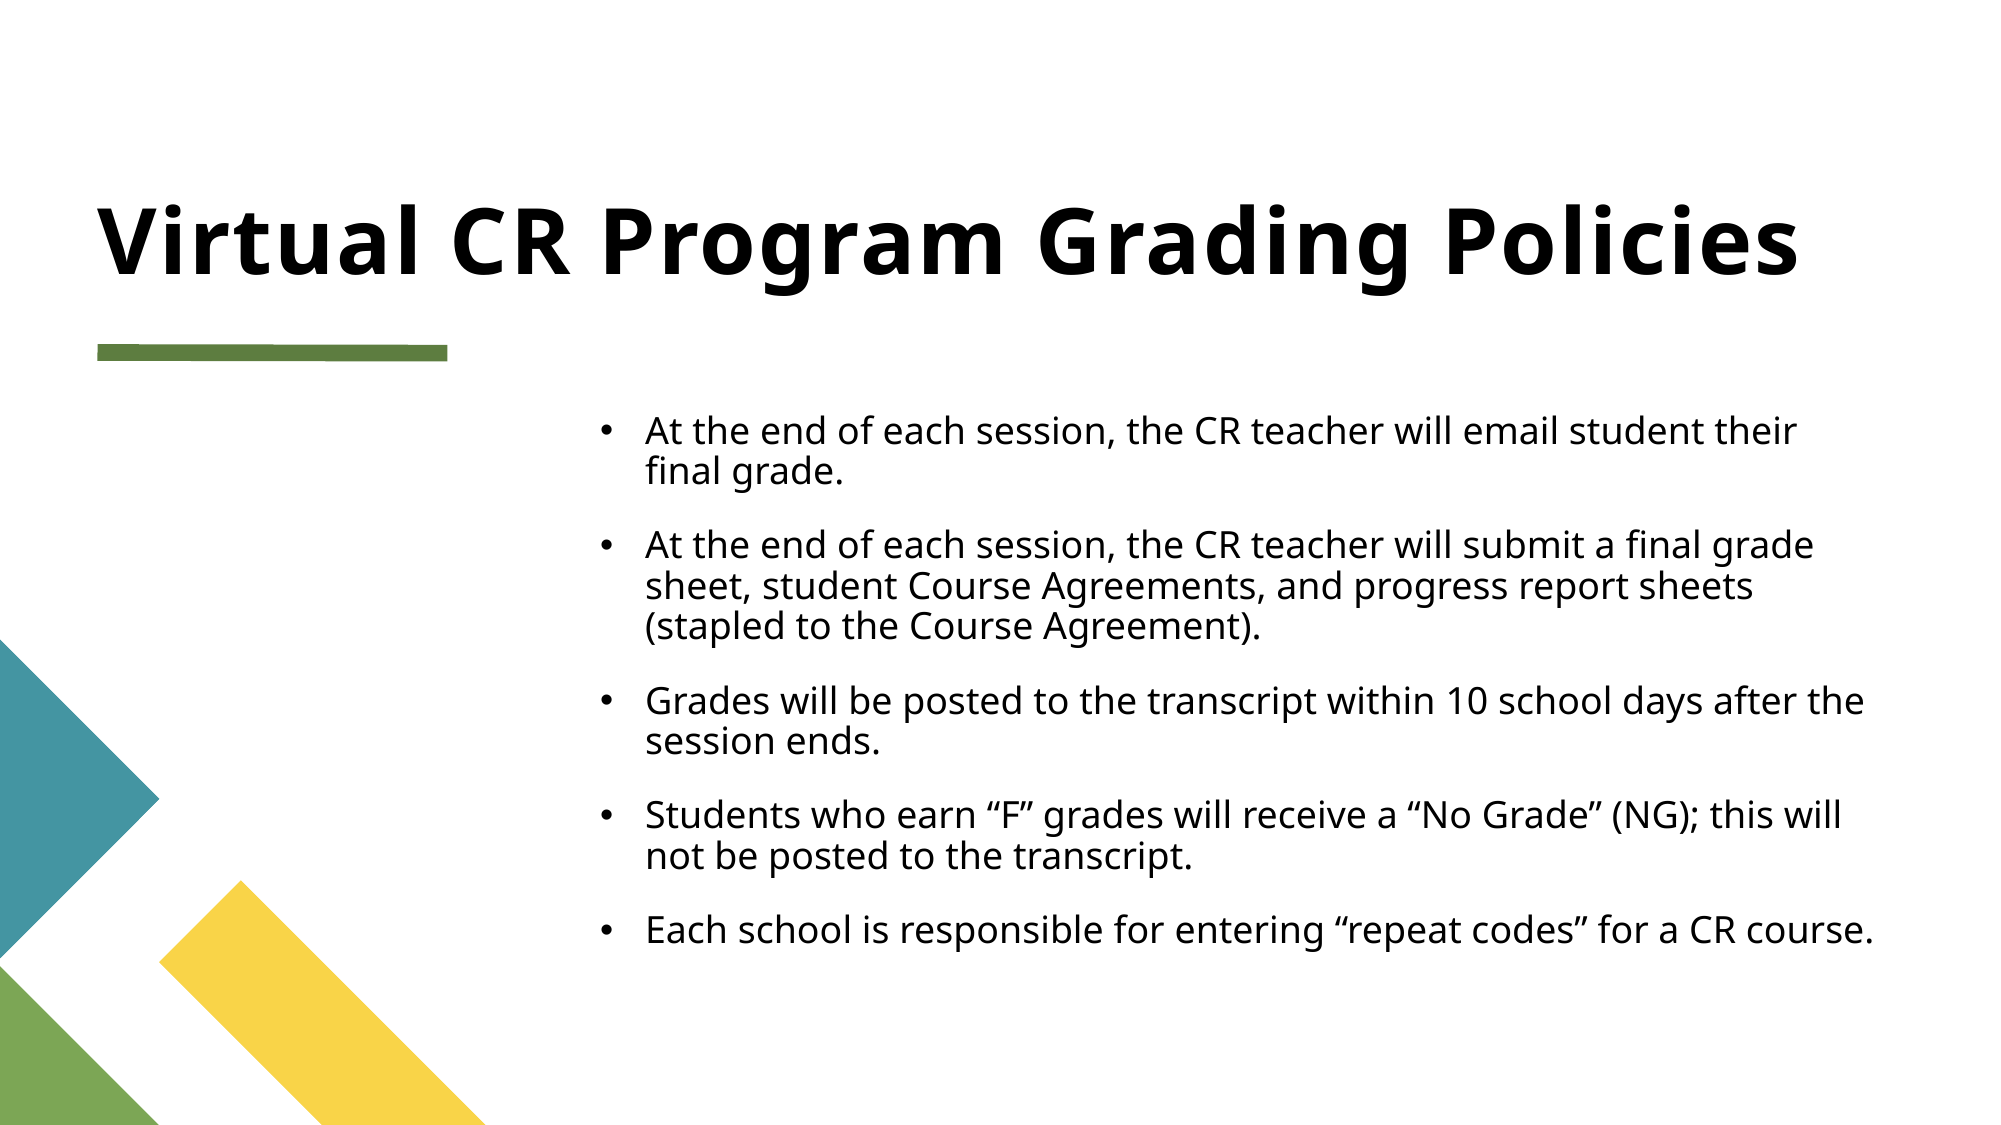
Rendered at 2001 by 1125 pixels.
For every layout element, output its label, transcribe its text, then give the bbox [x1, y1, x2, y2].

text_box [0, 639, 486, 1125]
title Virtual CR Program Grading Policies [97, 16, 1882, 293]
list At the end of each session, the CR teacher will email student their final grade. At the end of each session, the CR teacher will submit a final grade sheet, student Course Agreements, and progress report sheets (stapled to the Course Agreement). Grades will be posted to the transcript within 10 school days after the session ends. Students who earn “F” grades will receive a “No Grade” (NG); this will not be posted to the transcript. Each school is responsible for entering “repeat codes” for a CR course. [600, 374, 1882, 982]
